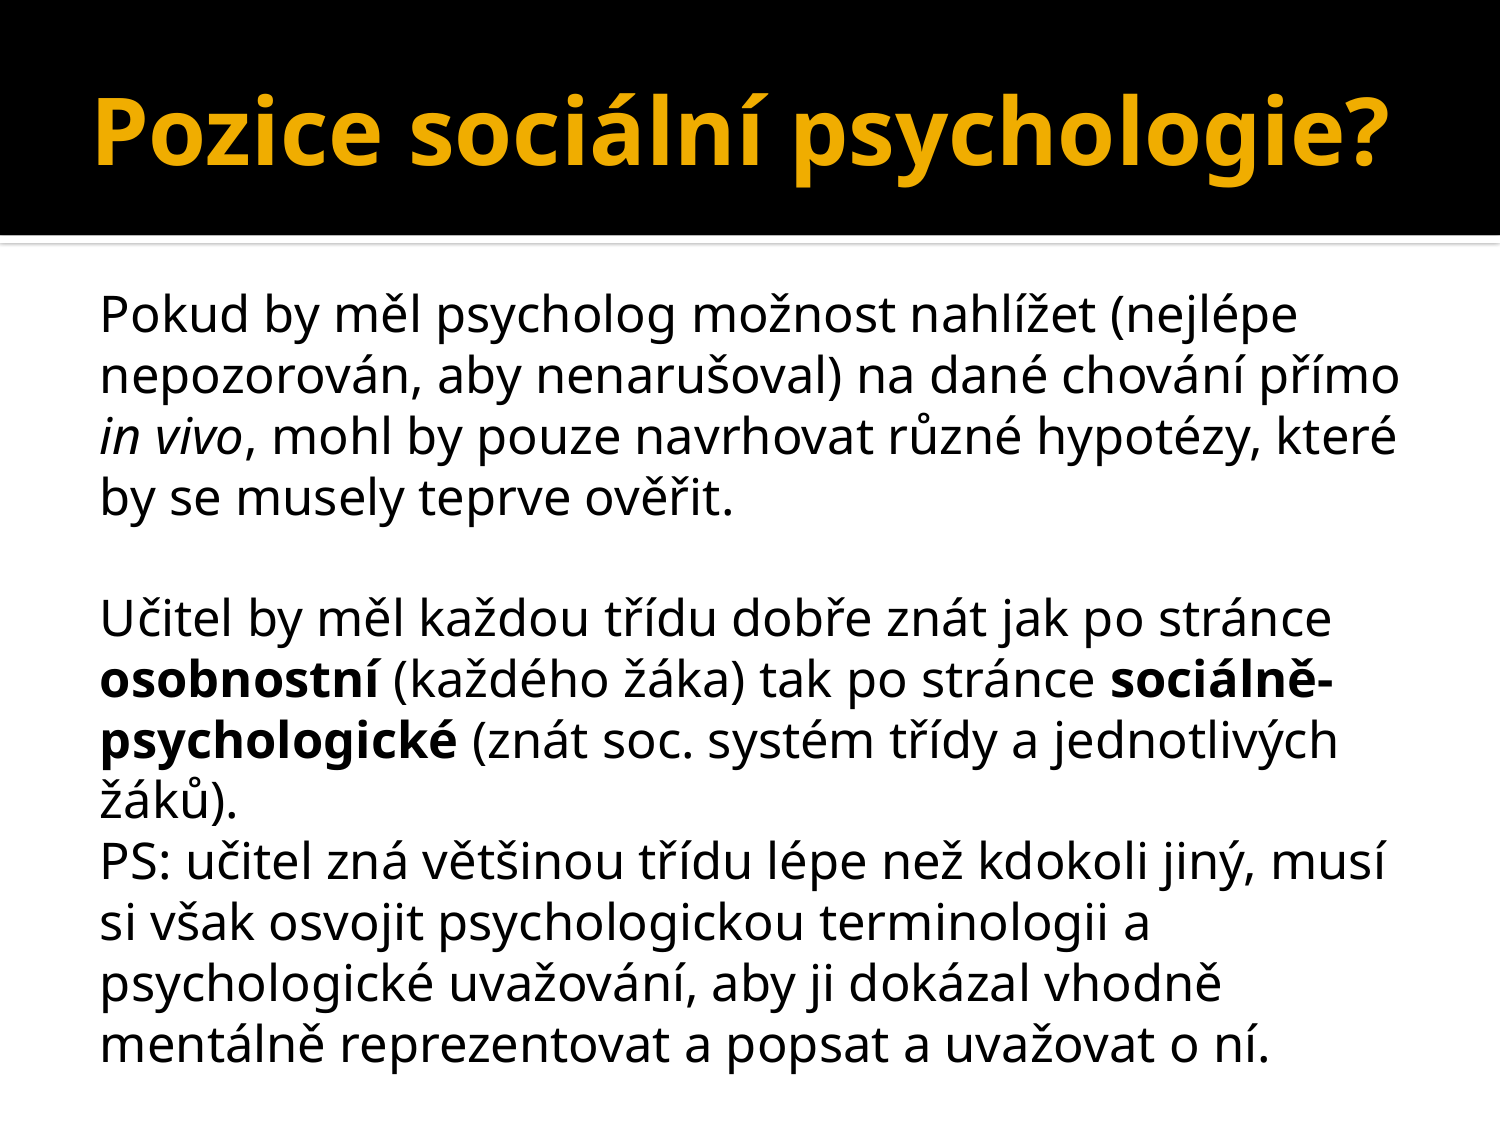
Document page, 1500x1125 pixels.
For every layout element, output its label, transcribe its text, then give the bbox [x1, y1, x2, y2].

title Pozice sociální psychologie? [75, 25, 1425, 231]
list Pokud by měl psycholog možnost nahlížet (nejlépe nepozorován, aby nenarušoval) na dané chování přímo in vivo, mohl by pouze navrhovat různé hypotézy, které by se musely teprve ověřit. Učitel by měl každou třídu dobře znát jak po stránce osobnostní (každého žáka) tak po stránce sociálně-psychologické (znát soc. systém třídy a jednotlivých žáků). PS: učitel zná většinou třídu lépe než kdokoli jiný, musí si však osvojit psychologickou terminologii a psychologické uvažování, aby ji dokázal vhodně mentálně reprezentovat a popsat a uvažovat o ní. [75, 267, 1425, 1094]
